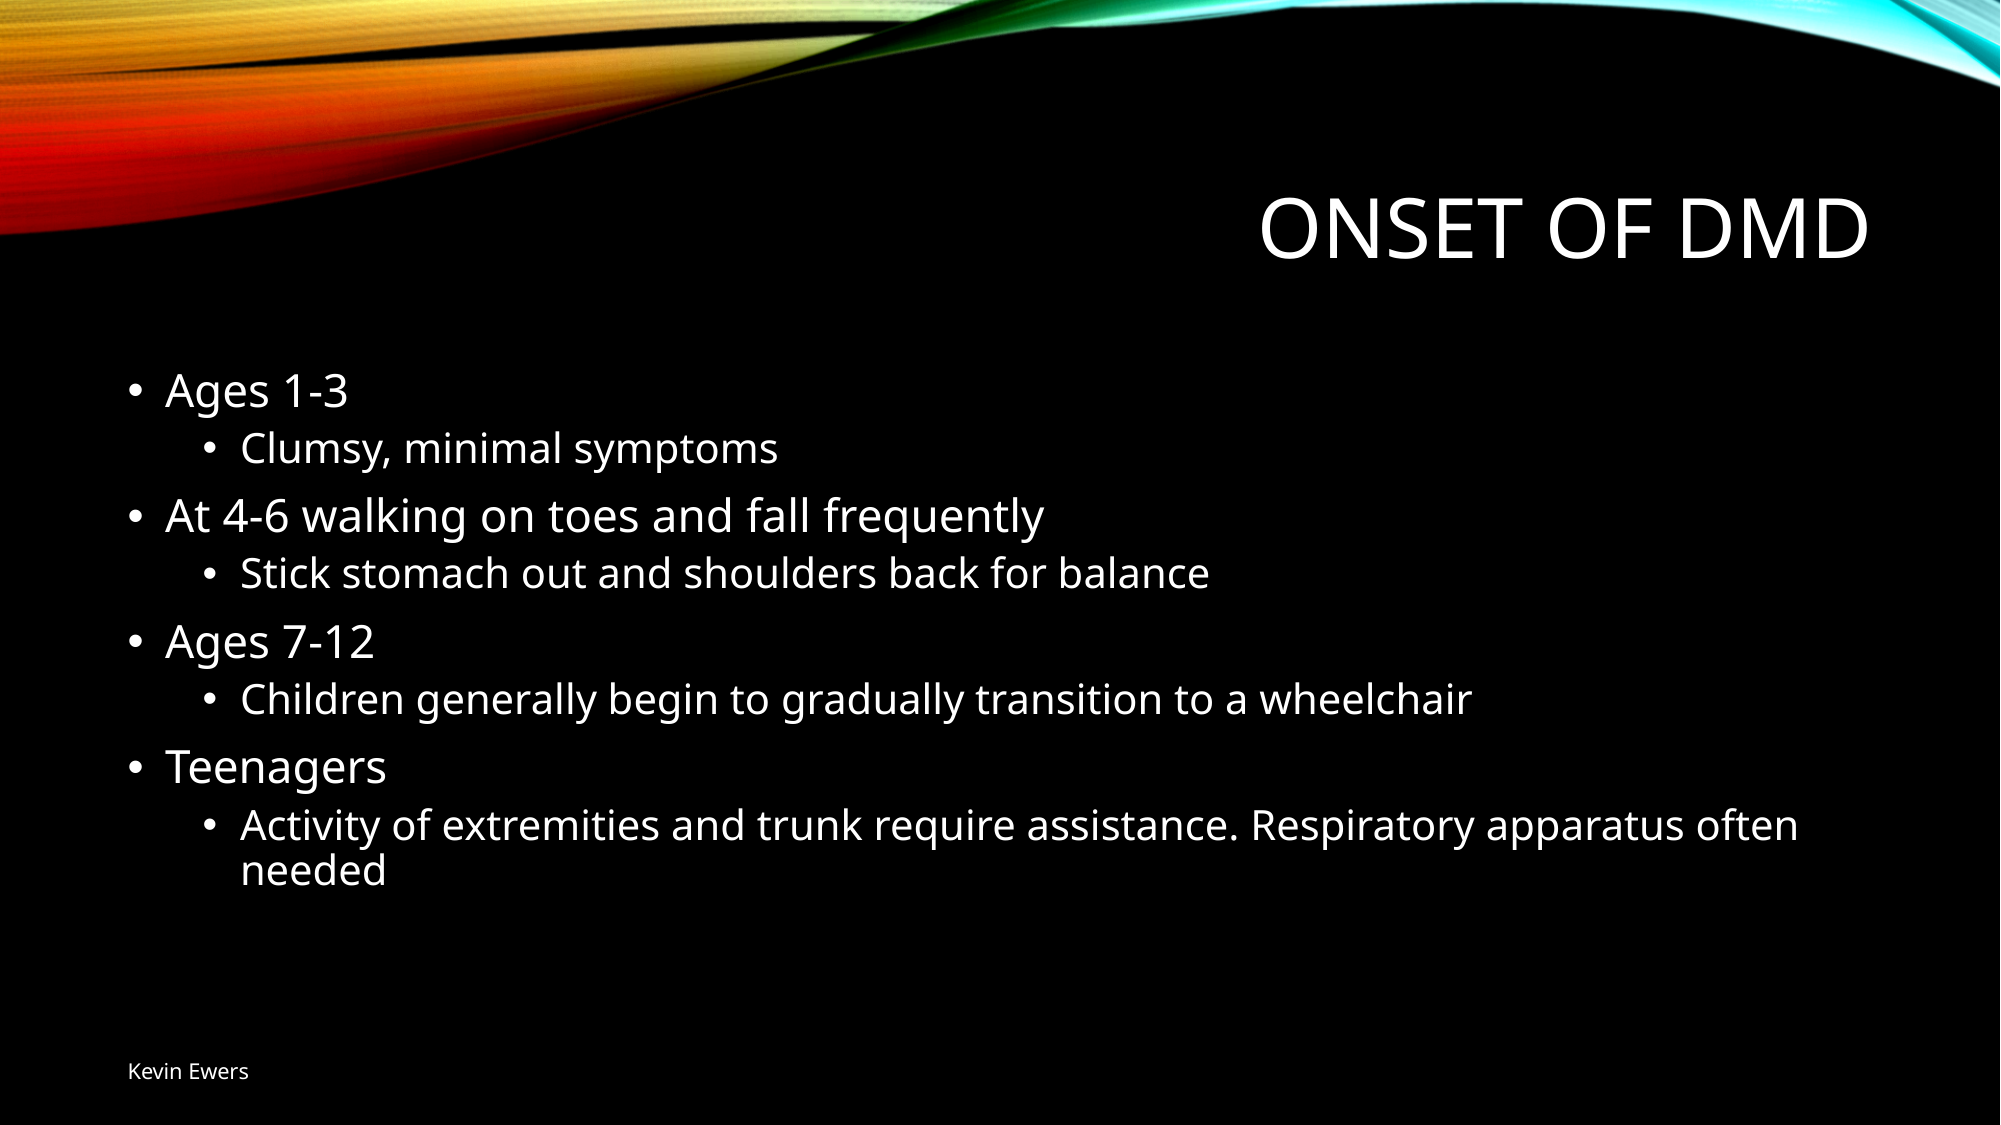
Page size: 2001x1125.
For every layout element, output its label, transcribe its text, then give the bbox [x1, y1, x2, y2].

title Onset of DMD [474, 125, 1888, 338]
picture [0, 0, 2000, 237]
list Ages 1-3 Clumsy, minimal symptoms At 4-6 walking on toes and fall frequently Stick stomach out and shoulders back for balance Ages 7-12 Children generally begin to gradually transition to a wheelchair Teenagers Activity of extremities and trunk require assistance. Respiratory apparatus often needed [112, 360, 1888, 1021]
footer Kevin Ewers [112, 1042, 1388, 1103]
